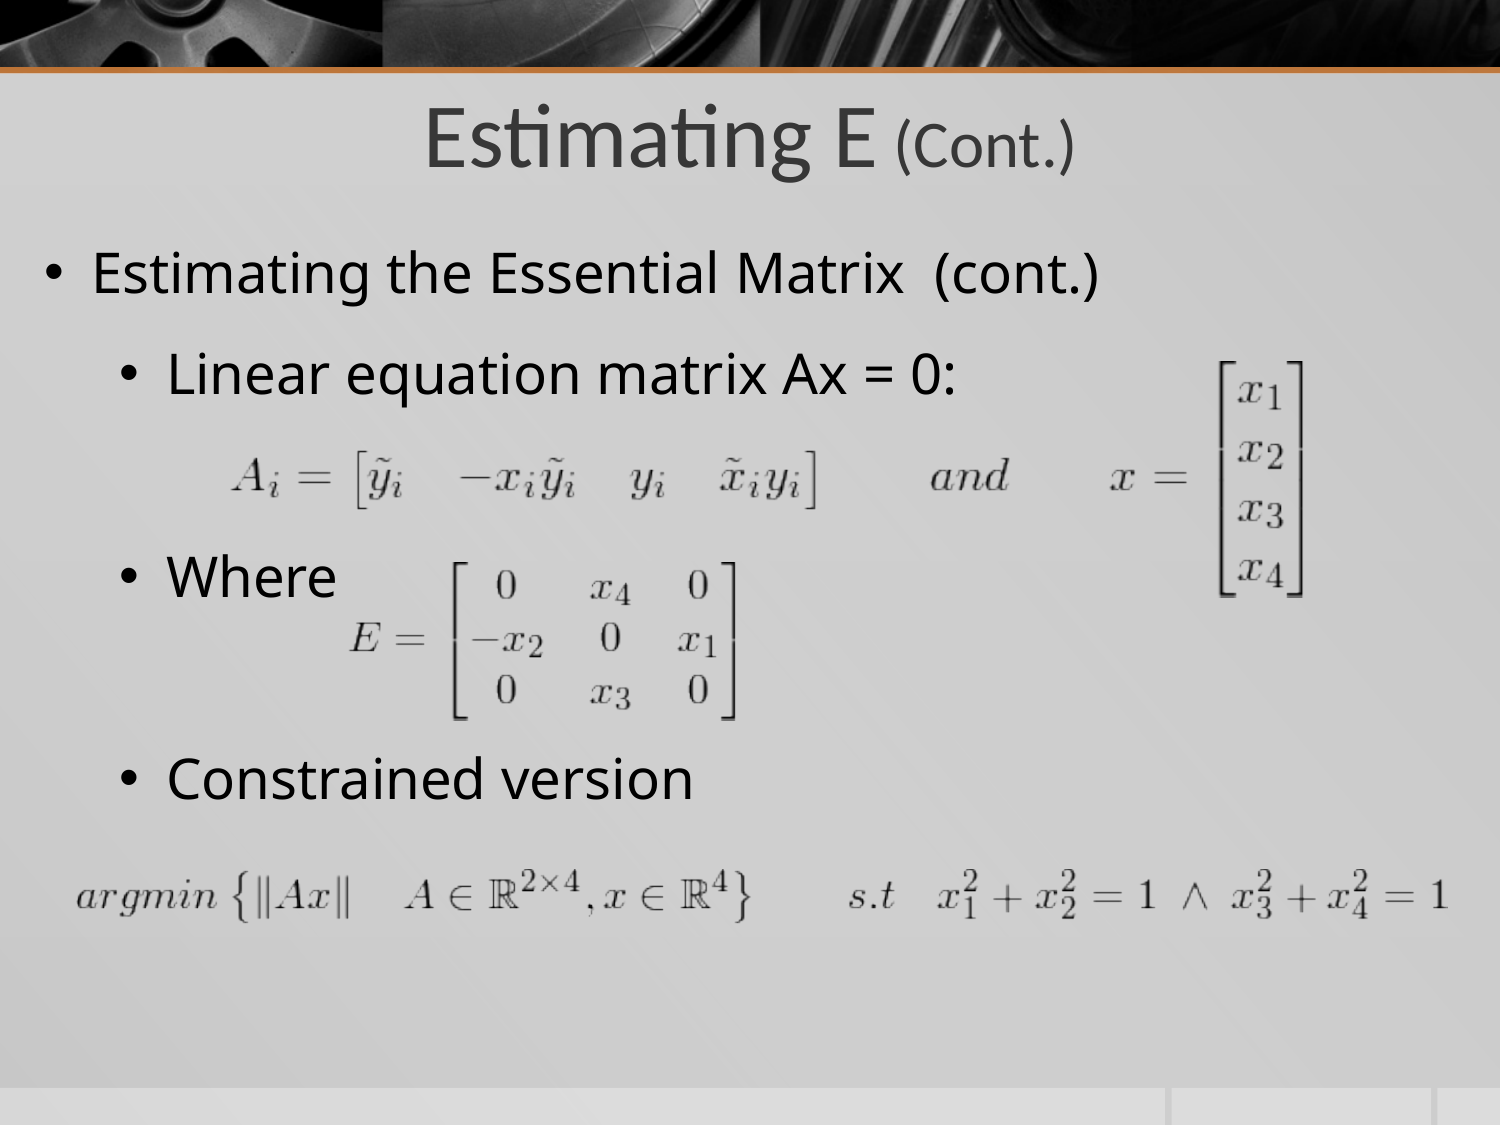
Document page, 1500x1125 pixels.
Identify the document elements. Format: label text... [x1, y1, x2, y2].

text_box Estimating the Essential Matrix (cont.) Linear equation matrix Ax = 0: Where Constrained version [29, 196, 1471, 819]
text_box Estimating E (Cont.) [0, 68, 1500, 194]
picture [76, 869, 1448, 927]
picture [229, 361, 1306, 722]
picture [0, 0, 1500, 67]
